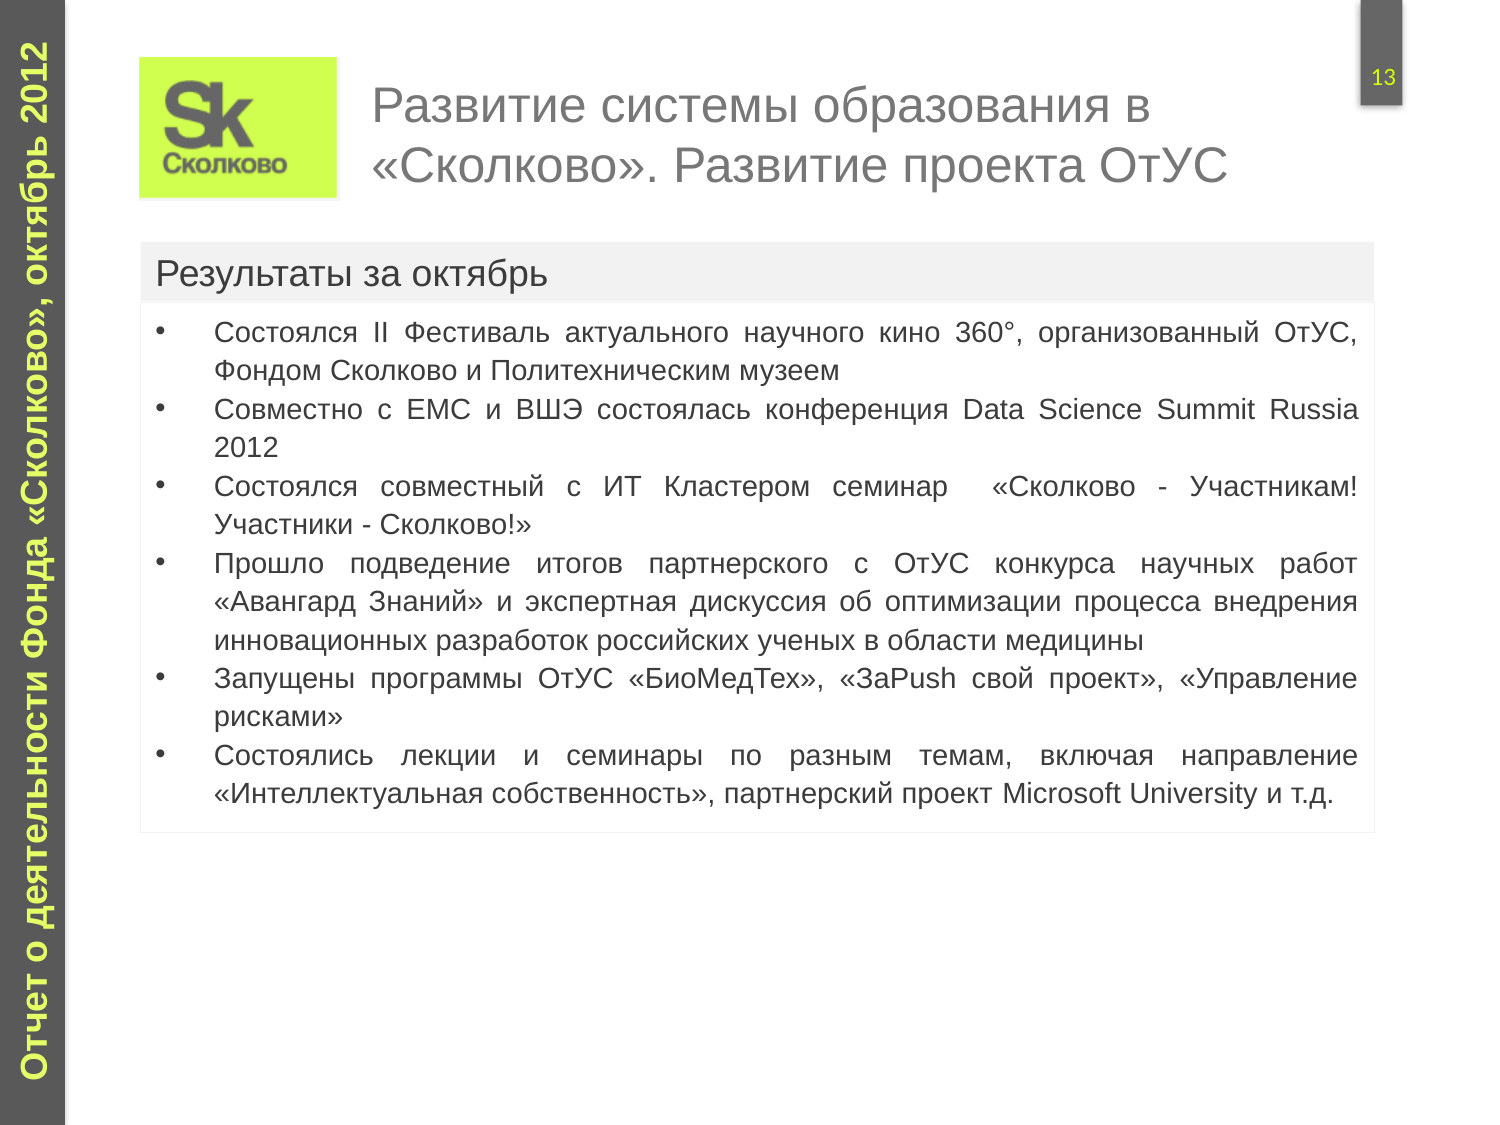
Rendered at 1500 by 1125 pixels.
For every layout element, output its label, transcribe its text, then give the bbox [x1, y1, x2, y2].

title Развитие системы образования в «Сколково». Развитие проекта ОтУС [356, 65, 1315, 196]
picture [139, 57, 340, 201]
text_box Состоялся II Фестиваль актуального научного кино 360°, организованный ОтУС, Фондом Сколково и Политехническим музеем Совместно с EMC и ВШЭ состоялась конференция Data Science Summit Russia 2012 Состоялся совместный с ИТ Кластером семинар «Сколково - Участникам! Участники - Сколково!» Прошло подведение итогов партнерского с ОтУС конкурса научных работ «Авангард Знаний» и экспертная дискуссия об оптимизации процесса внедрения инновационных разработок российских ученых в области медицины Запущены программы ОтУС «БиоМедТех», «ЗаPush свой проект», «Управление рисками» Состоялись лекции и семинары по разным темам, включая направление «Интеллектуальная собственность», партнерский проект Microsoft University и т.д. [140, 302, 1375, 833]
text_box Результаты за октябрь [140, 241, 1375, 302]
